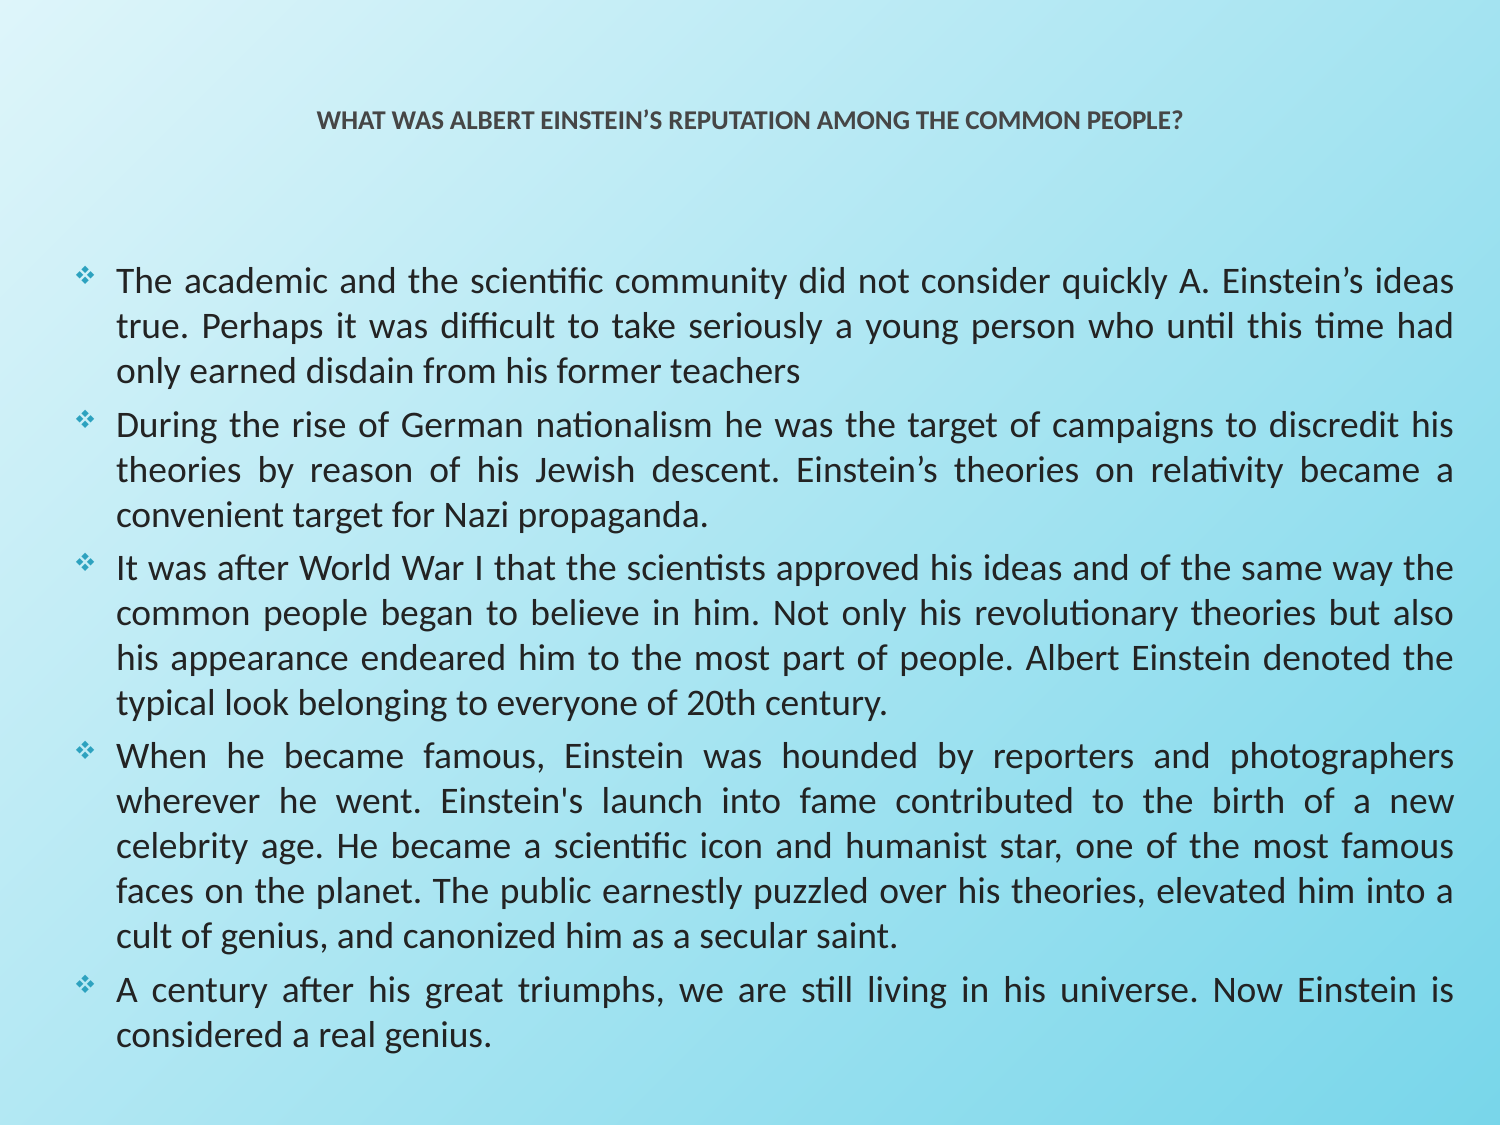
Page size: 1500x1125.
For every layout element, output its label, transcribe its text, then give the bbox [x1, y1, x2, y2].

title WHAT WAS ALBERT EINSTEIN’S REPUTATION AMONG THE COMMON PEOPLE? [0, 30, 1500, 176]
text_box [70, 971, 1442, 1091]
list The academic and the scientific community did not consider quickly A. Einstein’s ideas true. Perhaps it was difficult to take seriously a young person who until this time had only earned disdain from his former teachers During the rise of German nationalism he was the target of campaigns to discredit his theories by reason of his Jewish descent. Einstein’s theories on relativity became a convenient target for Nazi propaganda. It was after World War I that the scientists approved his ideas and of the same way the common people began to believe in him. Not only his revolutionary theories but also his appearance endeared him to the most part of people. Albert Einstein denoted the typical look belonging to everyone of 20th century. When he became famous, Einstein was hounded by reporters and photographers wherever he went. Einstein's launch into fame contributed to the birth of a new celebrity age. He became a scientific icon and humanist star, one of the most famous faces on the planet. The public earnestly puzzled over his theories, elevated him into a cult of genius, and canonized him as a secular saint. A century after his great triumphs, we are still living in his universe. Now Einstein is considered a real genius. [41, 248, 1471, 971]
